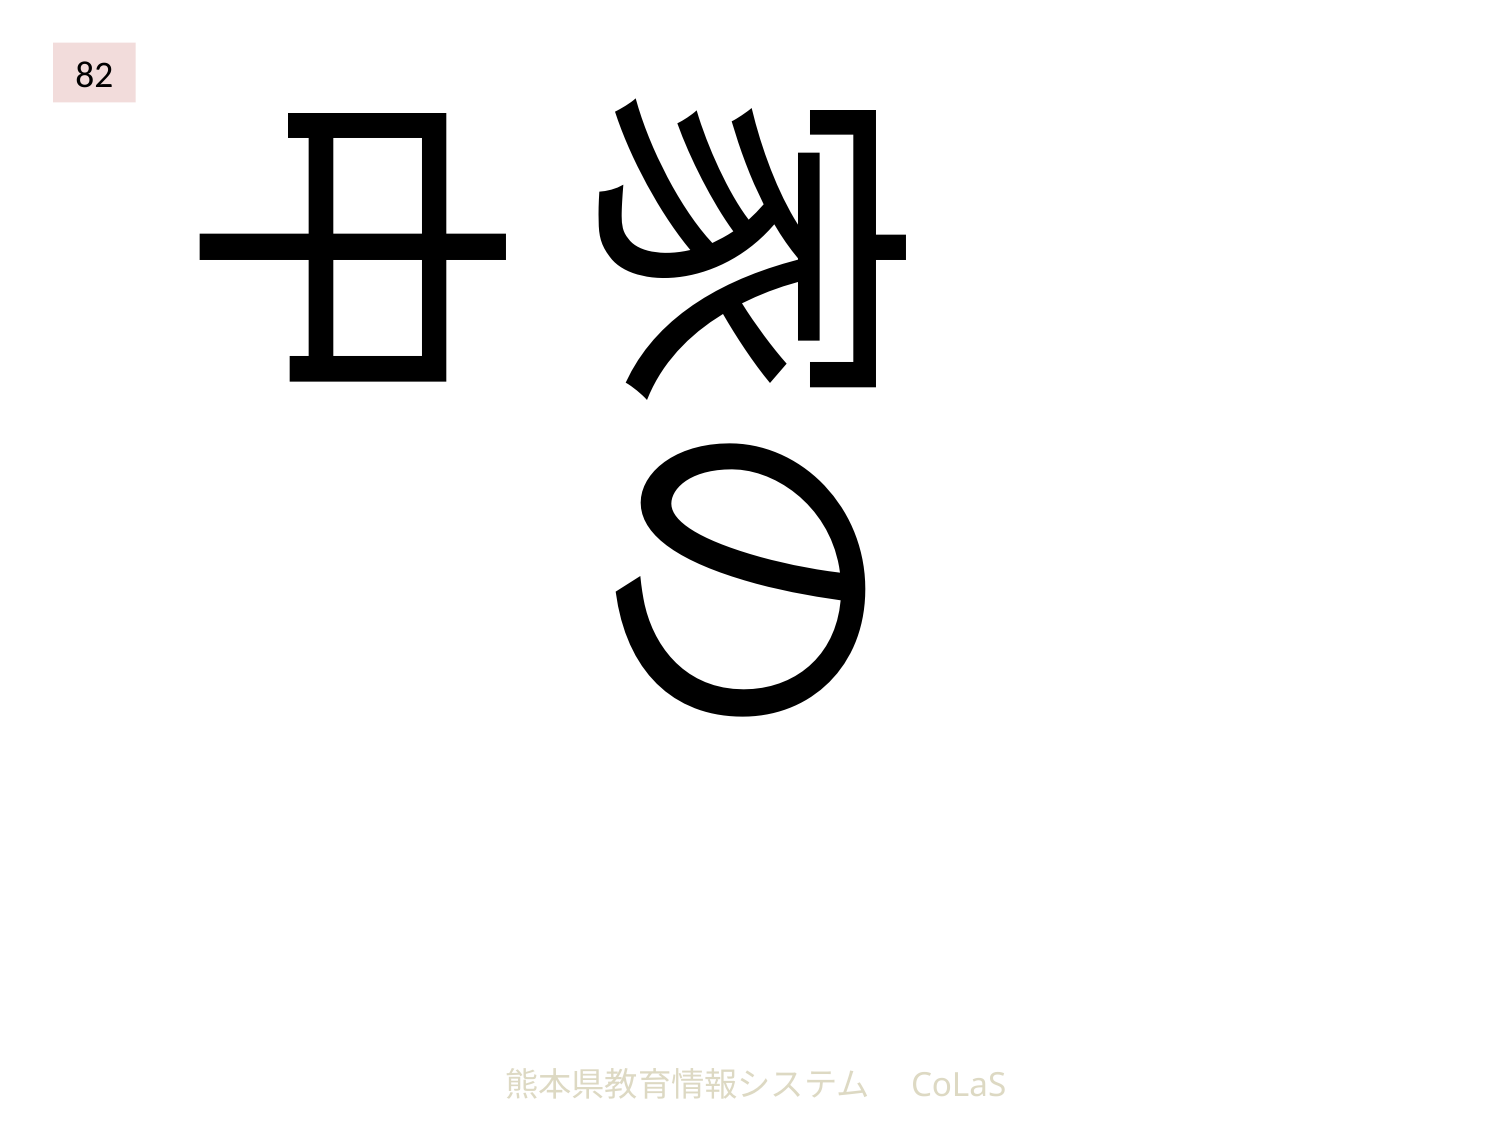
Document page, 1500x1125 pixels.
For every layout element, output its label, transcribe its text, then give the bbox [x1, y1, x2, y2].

text_box 家の中 [532, 66, 967, 1094]
text_box 82 [53, 42, 136, 103]
